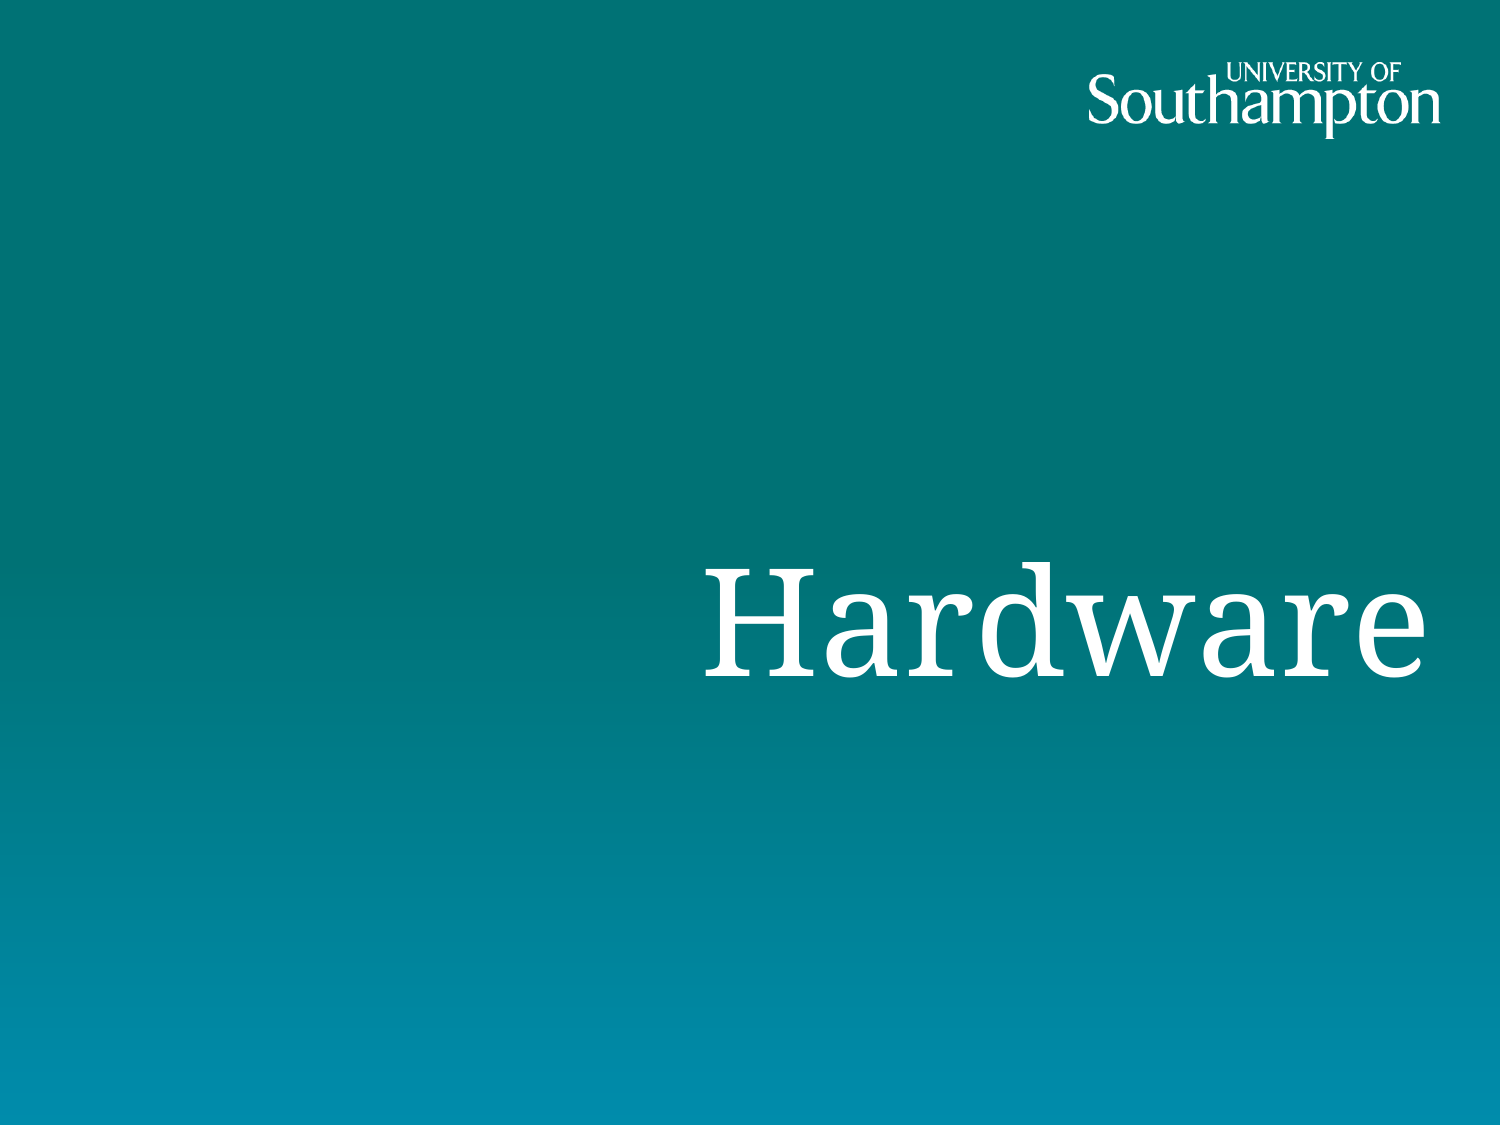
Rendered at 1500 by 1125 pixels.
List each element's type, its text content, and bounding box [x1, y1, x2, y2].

picture [1089, 62, 1441, 139]
title Hardware [52, 278, 1448, 954]
